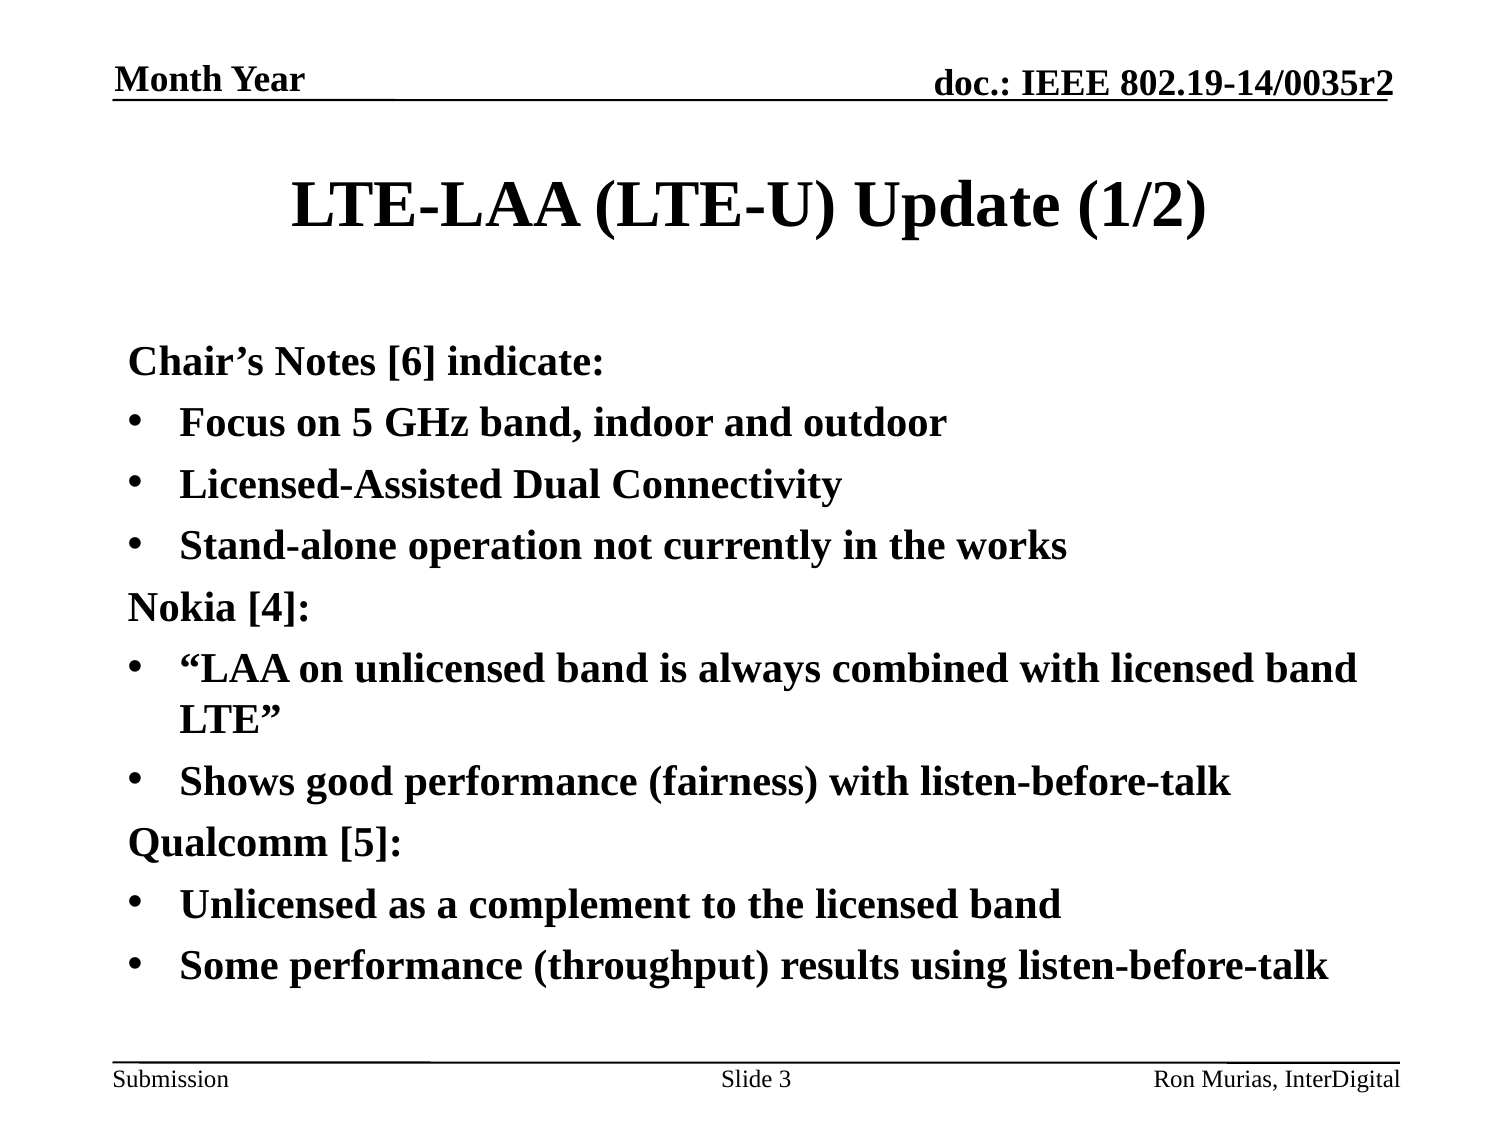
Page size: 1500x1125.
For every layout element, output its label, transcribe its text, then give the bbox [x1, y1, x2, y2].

title LTE-LAA (LTE-U) Update (1/2) [112, 112, 1388, 288]
footer Ron Murias, InterDigital [878, 1061, 1402, 1093]
list Chair’s Notes [6] indicate: Focus on 5 GHz band, indoor and outdoor Licensed-Assisted Dual Connectivity Stand-alone operation not currently in the works Nokia [4]: “LAA on unlicensed band is always combined with licensed band LTE” Shows good performance (fairness) with listen-before-talk Qualcomm [5]: Unlicensed as a complement to the licensed band Some performance (throughput) results using listen-before-talk [112, 324, 1388, 1000]
slide_number Month Year [114, 54, 423, 100]
slide_number Slide 3 [712, 1061, 800, 1123]
